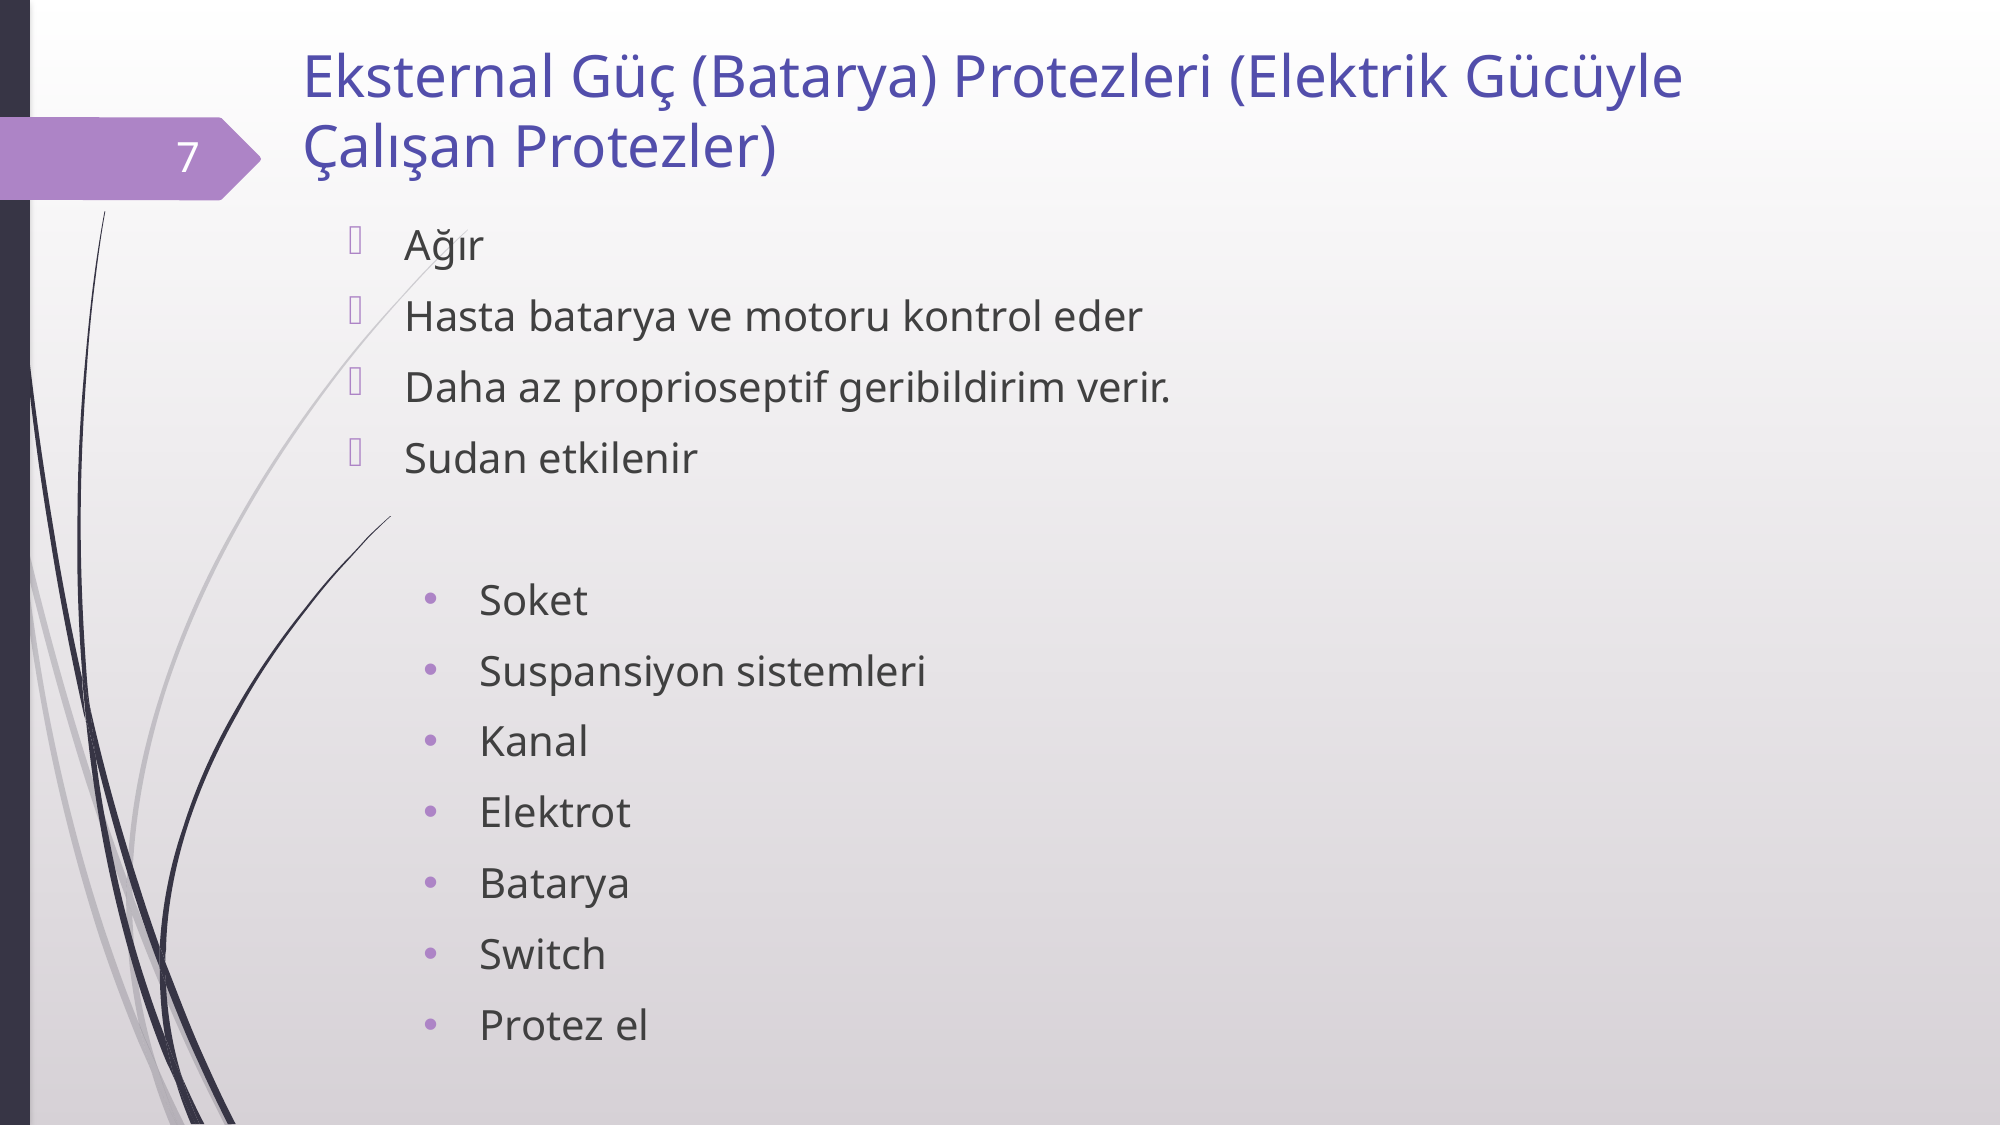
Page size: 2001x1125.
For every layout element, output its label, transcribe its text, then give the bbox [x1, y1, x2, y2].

title Eksternal Güç (Batarya) Protezleri (Elektrik Gücüyle Çalışan Protezler) [287, 32, 1749, 243]
list Ağır Hasta batarya ve motoru kontrol eder Daha az proprioseptif geribildirim verir. Sudan etkilenir Soket Suspansiyon sistemleri Kanal Elektrot Batarya Switch Protez el [333, 211, 1796, 1025]
slide_number 7 [87, 129, 216, 190]
